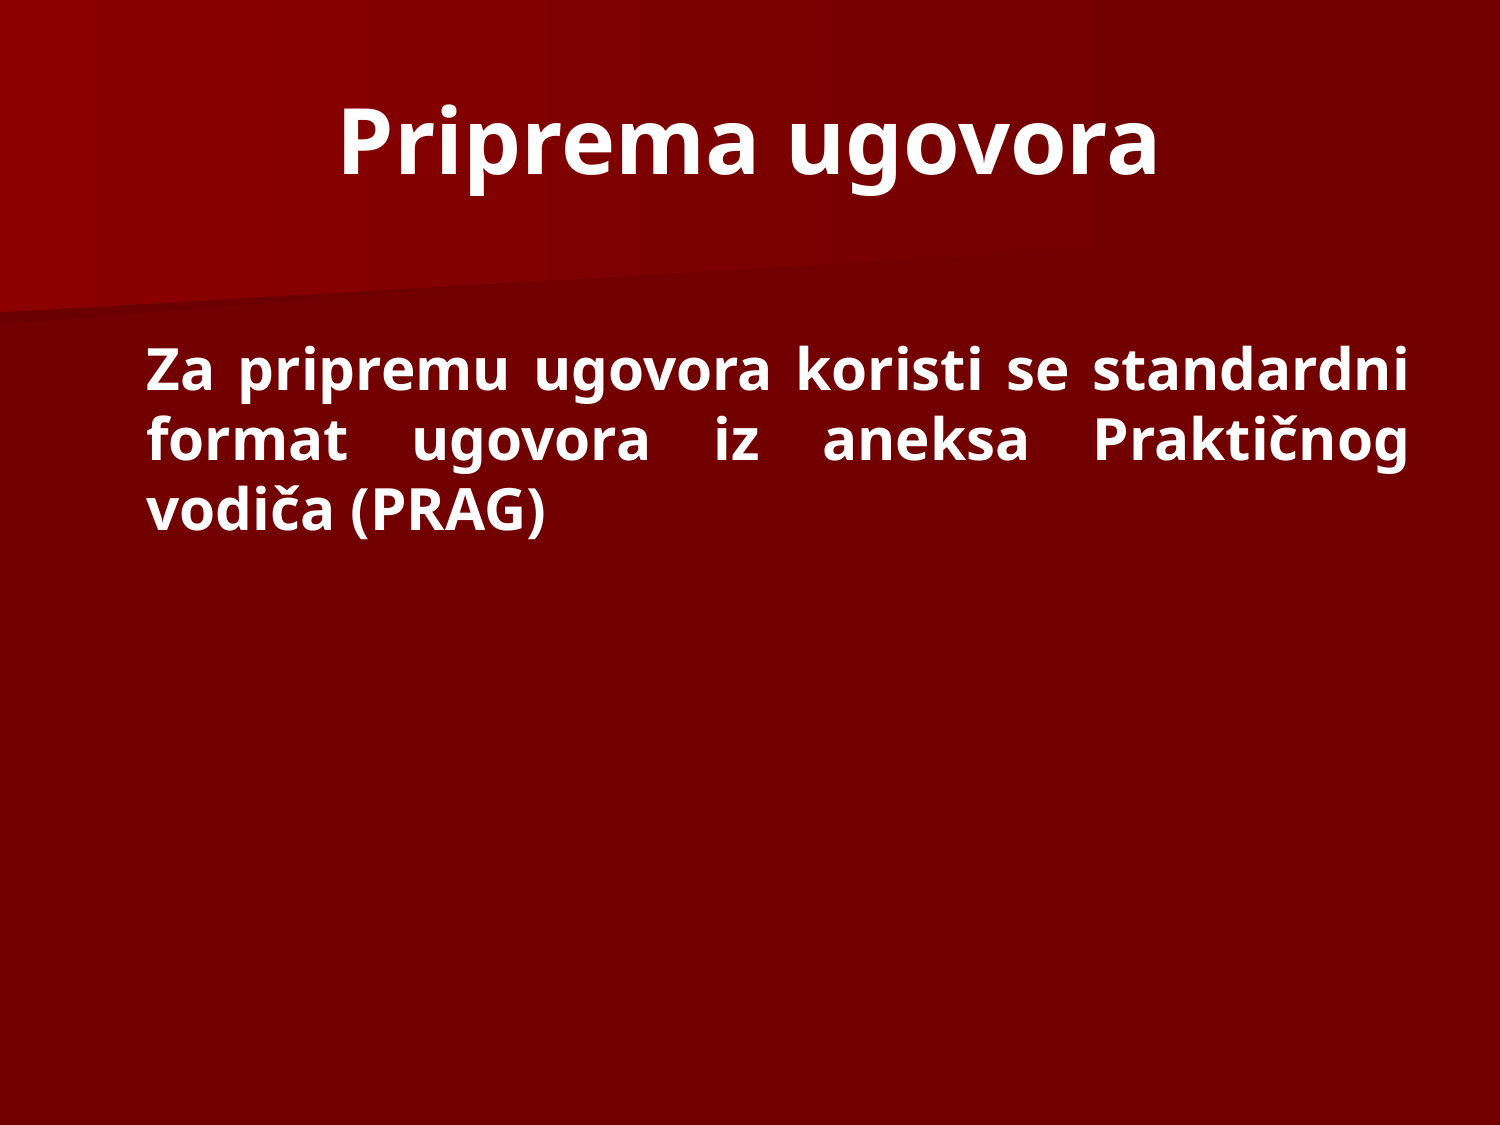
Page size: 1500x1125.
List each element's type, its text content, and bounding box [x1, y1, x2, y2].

title Priprema ugovora [74, 74, 1426, 263]
list Za pripremu ugovora koristi se standardni format ugovora iz aneksa Praktičnog vodiča (PRAG) [74, 324, 1426, 1068]
